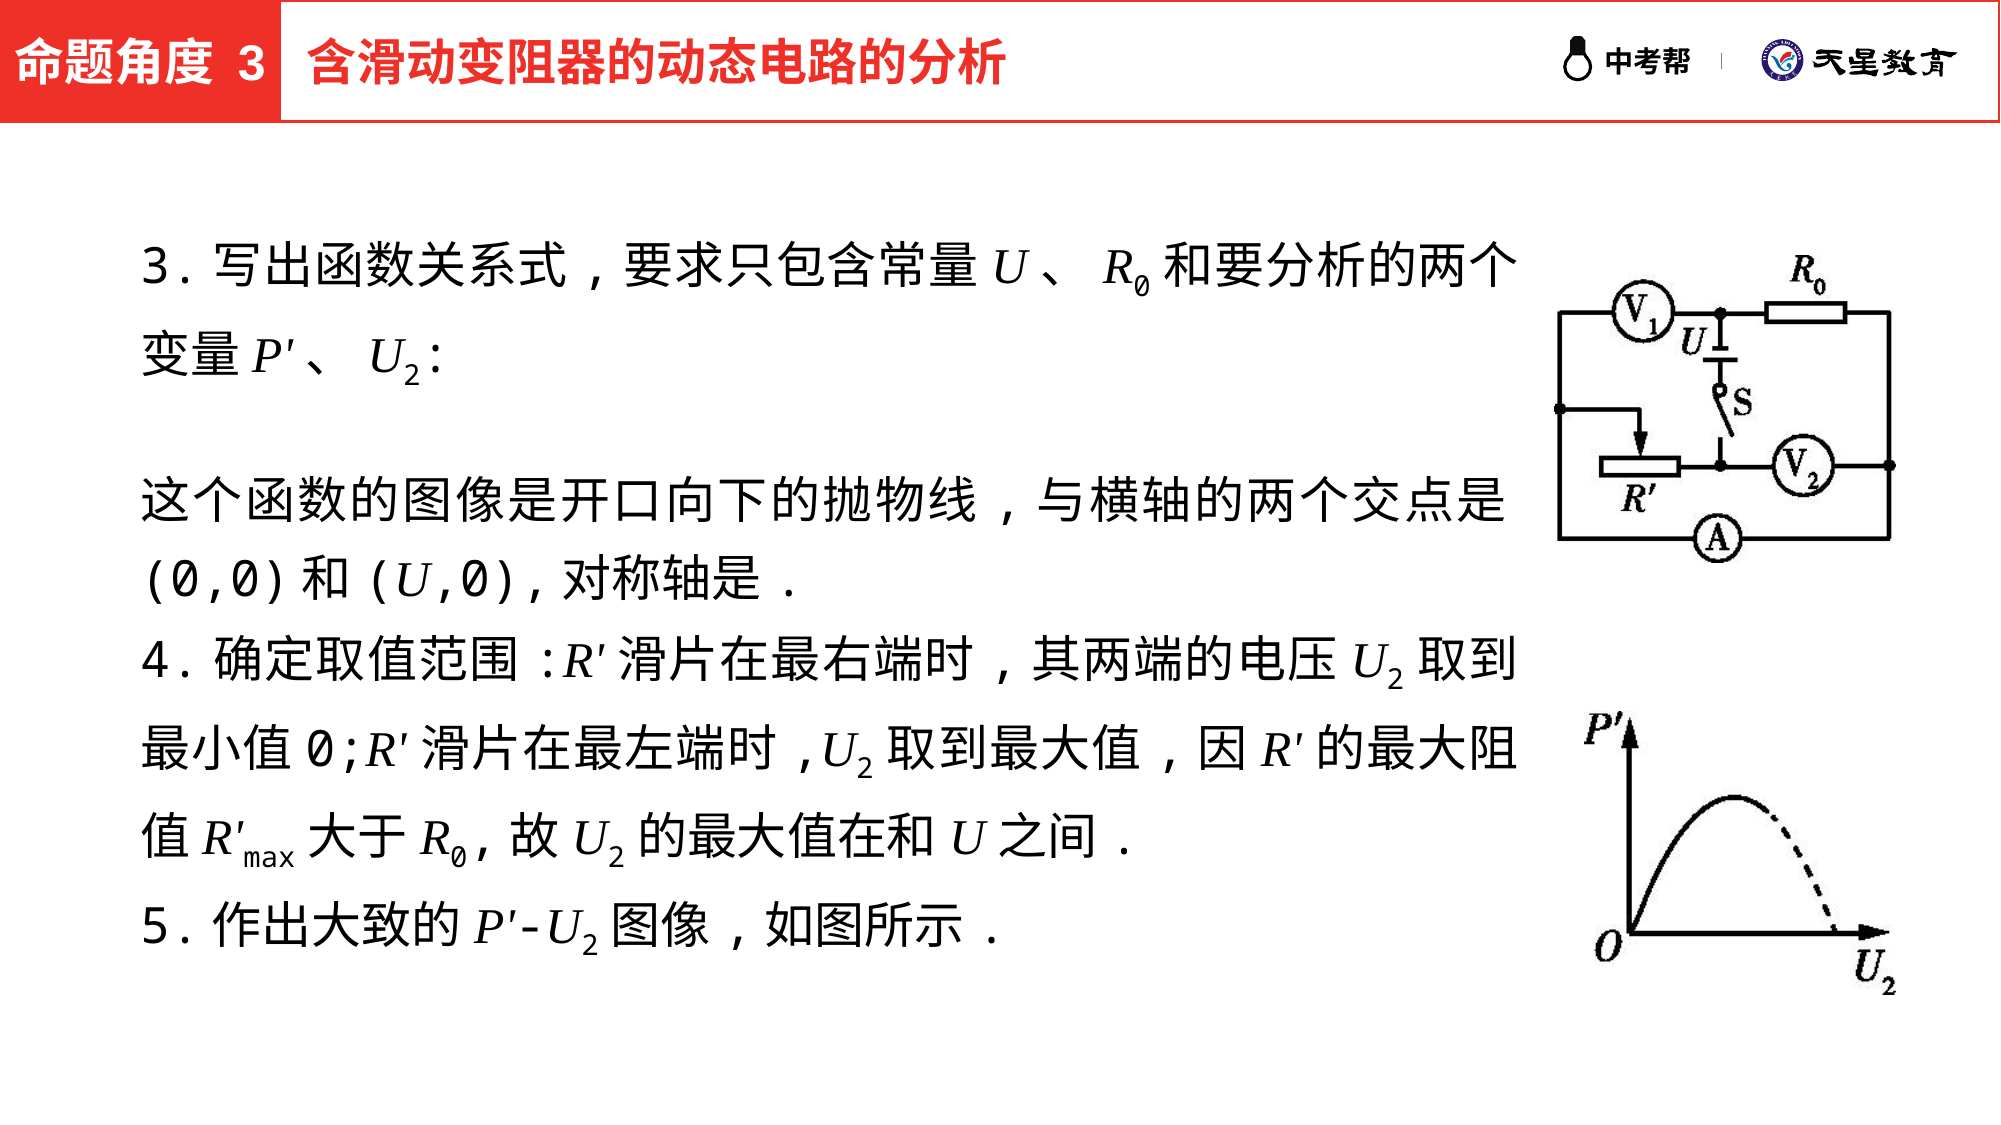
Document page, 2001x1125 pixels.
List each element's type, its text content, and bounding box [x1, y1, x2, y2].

picture [1584, 711, 1896, 995]
picture [1554, 255, 1896, 563]
text_box 含滑动变阻器的动态电路的分析 [276, 0, 2000, 123]
text_box 命题角度 3 [1, 0, 280, 122]
